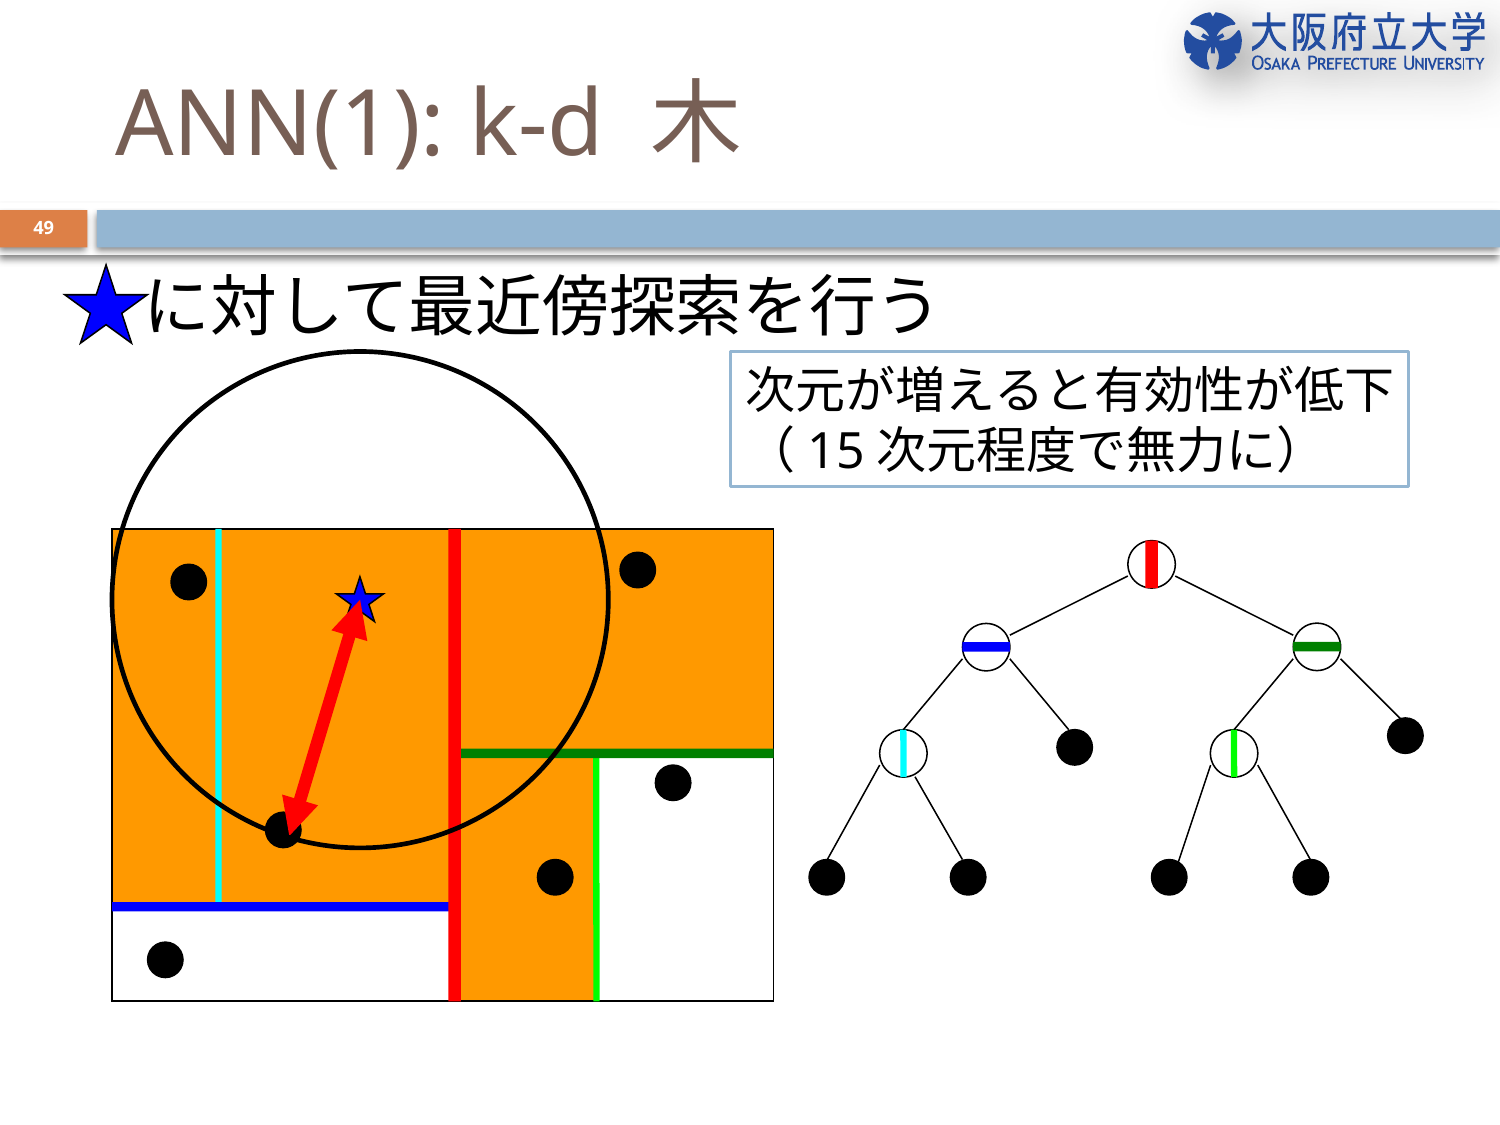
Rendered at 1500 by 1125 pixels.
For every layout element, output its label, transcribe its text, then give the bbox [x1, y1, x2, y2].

text_box [1235, 729, 1258, 778]
text_box [112, 528, 122, 577]
text_box [950, 859, 986, 895]
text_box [336, 560, 403, 637]
text_box [1056, 729, 1093, 766]
text_box [112, 623, 218, 906]
text_box [1151, 859, 1187, 895]
text_box [1210, 729, 1234, 778]
text_box [1293, 647, 1341, 671]
text_box 次元が増えると有効性が低下 （15次元程度で無力に） [729, 350, 1410, 488]
text_box [904, 729, 928, 778]
text_box [655, 765, 691, 801]
title ANN(1): k-d 木 [100, 37, 1438, 200]
text_box [1293, 859, 1329, 895]
text_box [219, 805, 454, 906]
text_box [879, 729, 903, 778]
text_box [962, 647, 1010, 671]
text_box [809, 859, 845, 895]
text_box [64, 264, 148, 344]
text_box [1293, 623, 1341, 646]
text_box [620, 552, 656, 588]
text_box [1387, 717, 1424, 754]
text_box [112, 907, 454, 1002]
text_box [557, 528, 774, 753]
slide_number 49 [0, 208, 88, 249]
text_box [1152, 540, 1176, 589]
text_box [537, 859, 573, 895]
text_box [597, 754, 774, 1002]
text_box [455, 754, 596, 1002]
text_box [265, 830, 298, 848]
text_box に対して最近傍探索を行う [62, 256, 958, 352]
text_box [1127, 540, 1151, 589]
text_box [147, 942, 184, 978]
text_box [111, 351, 609, 848]
text_box [962, 623, 1010, 646]
